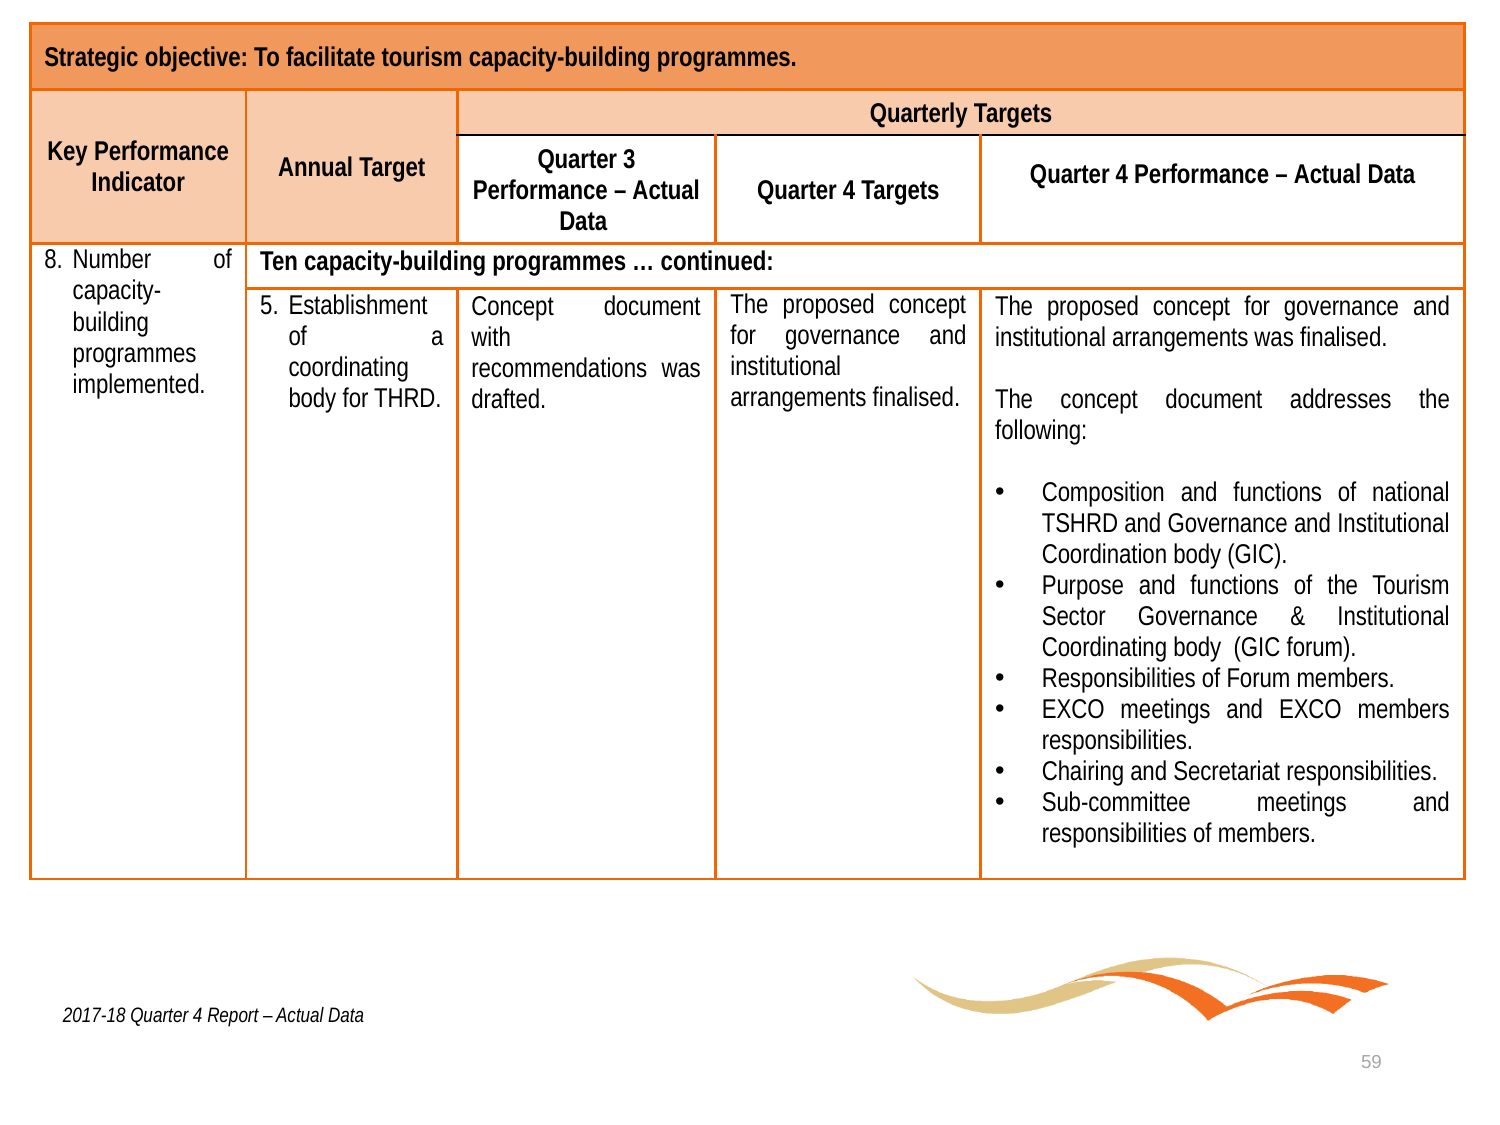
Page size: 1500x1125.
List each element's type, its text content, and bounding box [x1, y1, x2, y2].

table_cell Number of capacity-building programmes implemented. [32, 245, 245, 878]
table_cell The proposed concept for governance and institutional arrangements finalised. [717, 290, 979, 878]
table_header Strategic objective: To facilitate tourism capacity-building programmes. [32, 25, 1463, 88]
table_cell Quarter 4 Performance – Actual Data [982, 136, 1463, 242]
picture [904, 949, 1397, 1034]
table_cell Concept document with recommendations was drafted. [459, 290, 714, 878]
table_cell Quarter 4 Targets [717, 136, 979, 242]
table_cell Quarterly Targets [459, 91, 1463, 134]
table_cell Ten capacity-building programmes … continued: [247, 245, 1463, 287]
table_cell Quarter 3 Performance – Actual Data [459, 136, 714, 242]
table_cell Key Performance Indicator [32, 91, 245, 242]
table_cell Annual Target [247, 91, 456, 242]
table_cell The proposed concept for governance and institutional arrangements was finalised. The concept document addresses the following: Composition and functions of national TSHRD and Governance and Institutional Coordination body (GIC). Purpose and functions of the Tourism Sector Governance & Institutional Coordinating body (GIC forum). Responsibilities of Forum members. EXCO meetings and EXCO members responsibilities. Chairing and Secretariat responsibilities. Sub-committee meetings and responsibilities of members. [982, 290, 1463, 878]
footer 2017-18 Quarter 4 Report – Actual Data [48, 994, 565, 1043]
table_cell Establishment of a coordinating body for THRD. [247, 290, 456, 878]
slide_number 59 [1216, 1042, 1397, 1103]
